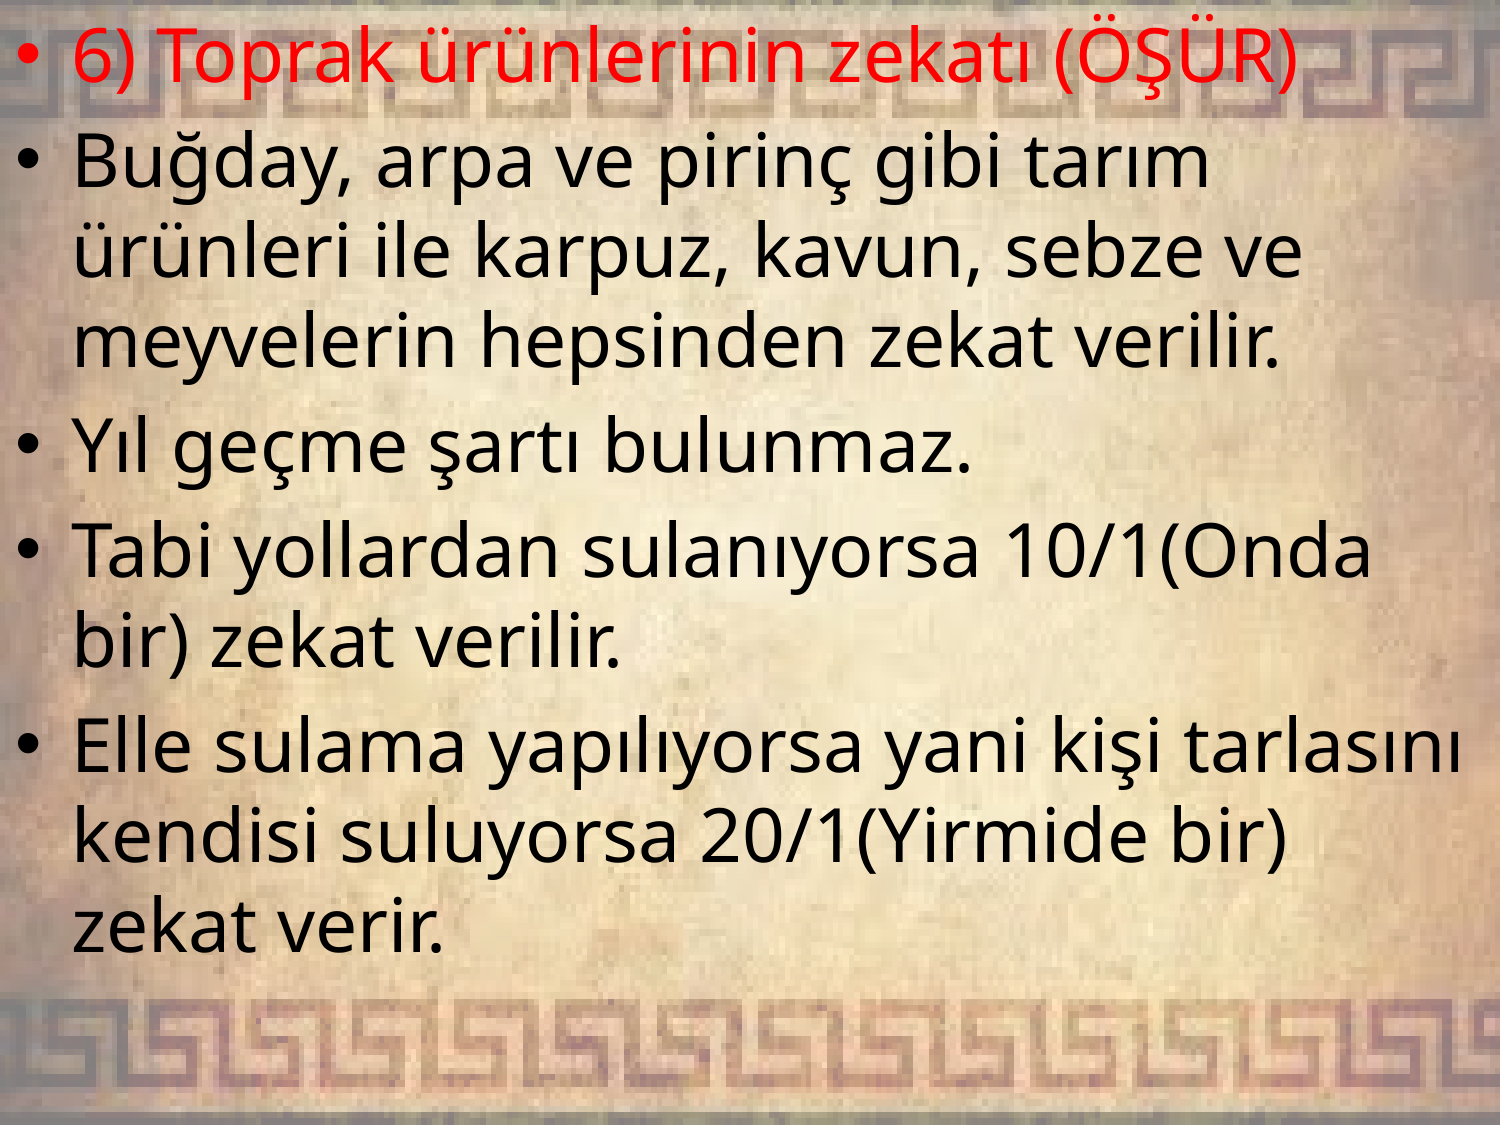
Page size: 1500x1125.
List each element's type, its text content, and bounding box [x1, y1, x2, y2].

list 6) Toprak ürünlerinin zekatı (ÖŞÜR) Buğday, arpa ve pirinç gibi tarım ürünleri ile karpuz, kavun, sebze ve meyvelerin hepsinden zekat verilir. Yıl geçme şartı bulunmaz. Tabi yollardan sulanıyorsa 10/1(Onda bir) zekat verilir. Elle sulama yapılıyorsa yani kişi tarlasını kendisi suluyorsa 20/1(Yirmide bir) zekat verir. [0, 0, 1500, 1125]
